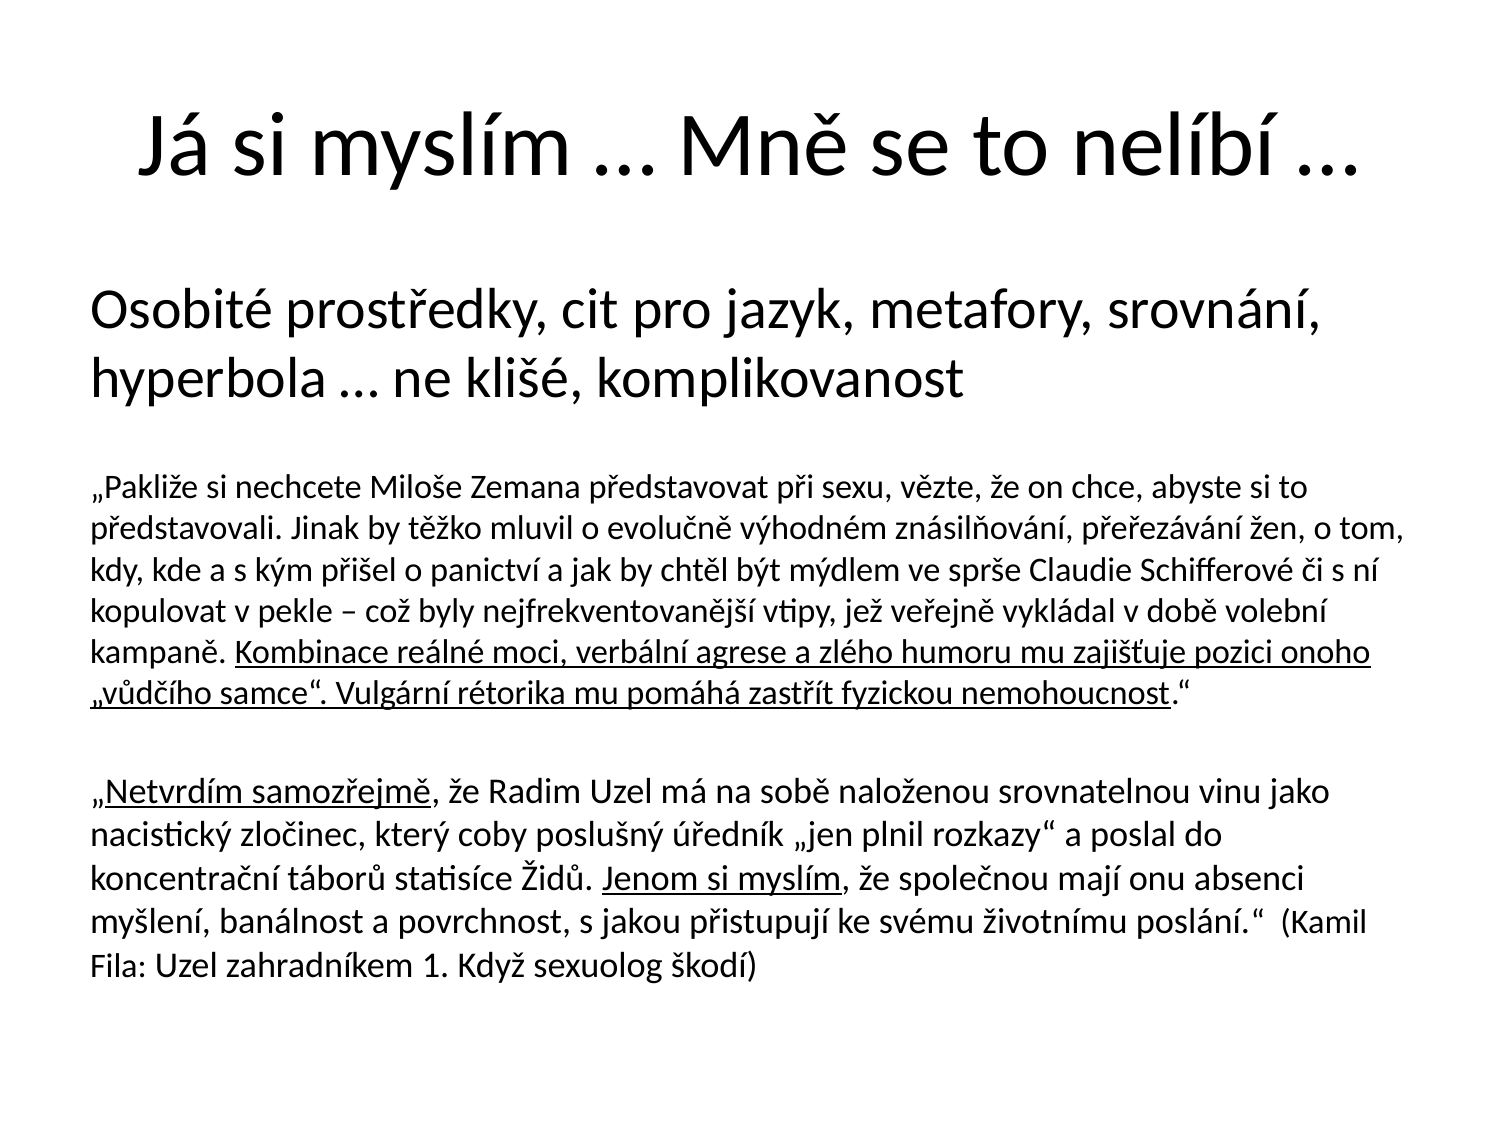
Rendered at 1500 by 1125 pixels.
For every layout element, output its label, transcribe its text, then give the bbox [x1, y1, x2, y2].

list Osobité prostředky, cit pro jazyk, metafory, srovnání, hyperbola … ne klišé, komplikovanost „Pakliže si nechcete Miloše Zemana představovat při sexu, vězte, že on chce, abyste si to představovali. Jinak by těžko mluvil o evolučně výhodném znásilňování, přeřezávání žen, o tom, kdy, kde a s kým přišel o panictví a jak by chtěl být mýdlem ve sprše Claudie Schifferové či s ní kopulovat v pekle – což byly nejfrekventovanější vtipy, jež veřejně vykládal v době volební kampaně. Kombinace reálné moci, verbální agrese a zlého humoru mu zajišťuje pozici onoho „vůdčího samce“. Vulgární rétorika mu pomáhá zastřít fyzickou nemohoucnost.“ „Netvrdím samozřejmě, že Radim Uzel má na sobě naloženou srovnatelnou vinu jako nacistický zločinec, který coby poslušný úředník „jen plnil rozkazy“ a poslal do koncentrační táborů statisíce Židů. Jenom si myslím, že společnou mají onu absenci myšlení, banálnost a povrchnost, s jakou přistupují ke svému životnímu poslání.“ (Kamil Fila: Uzel zahradníkem 1. Když sexuolog škodí) [75, 262, 1425, 1005]
title Já si myslím … Mně se to nelíbí … [75, 45, 1425, 233]
